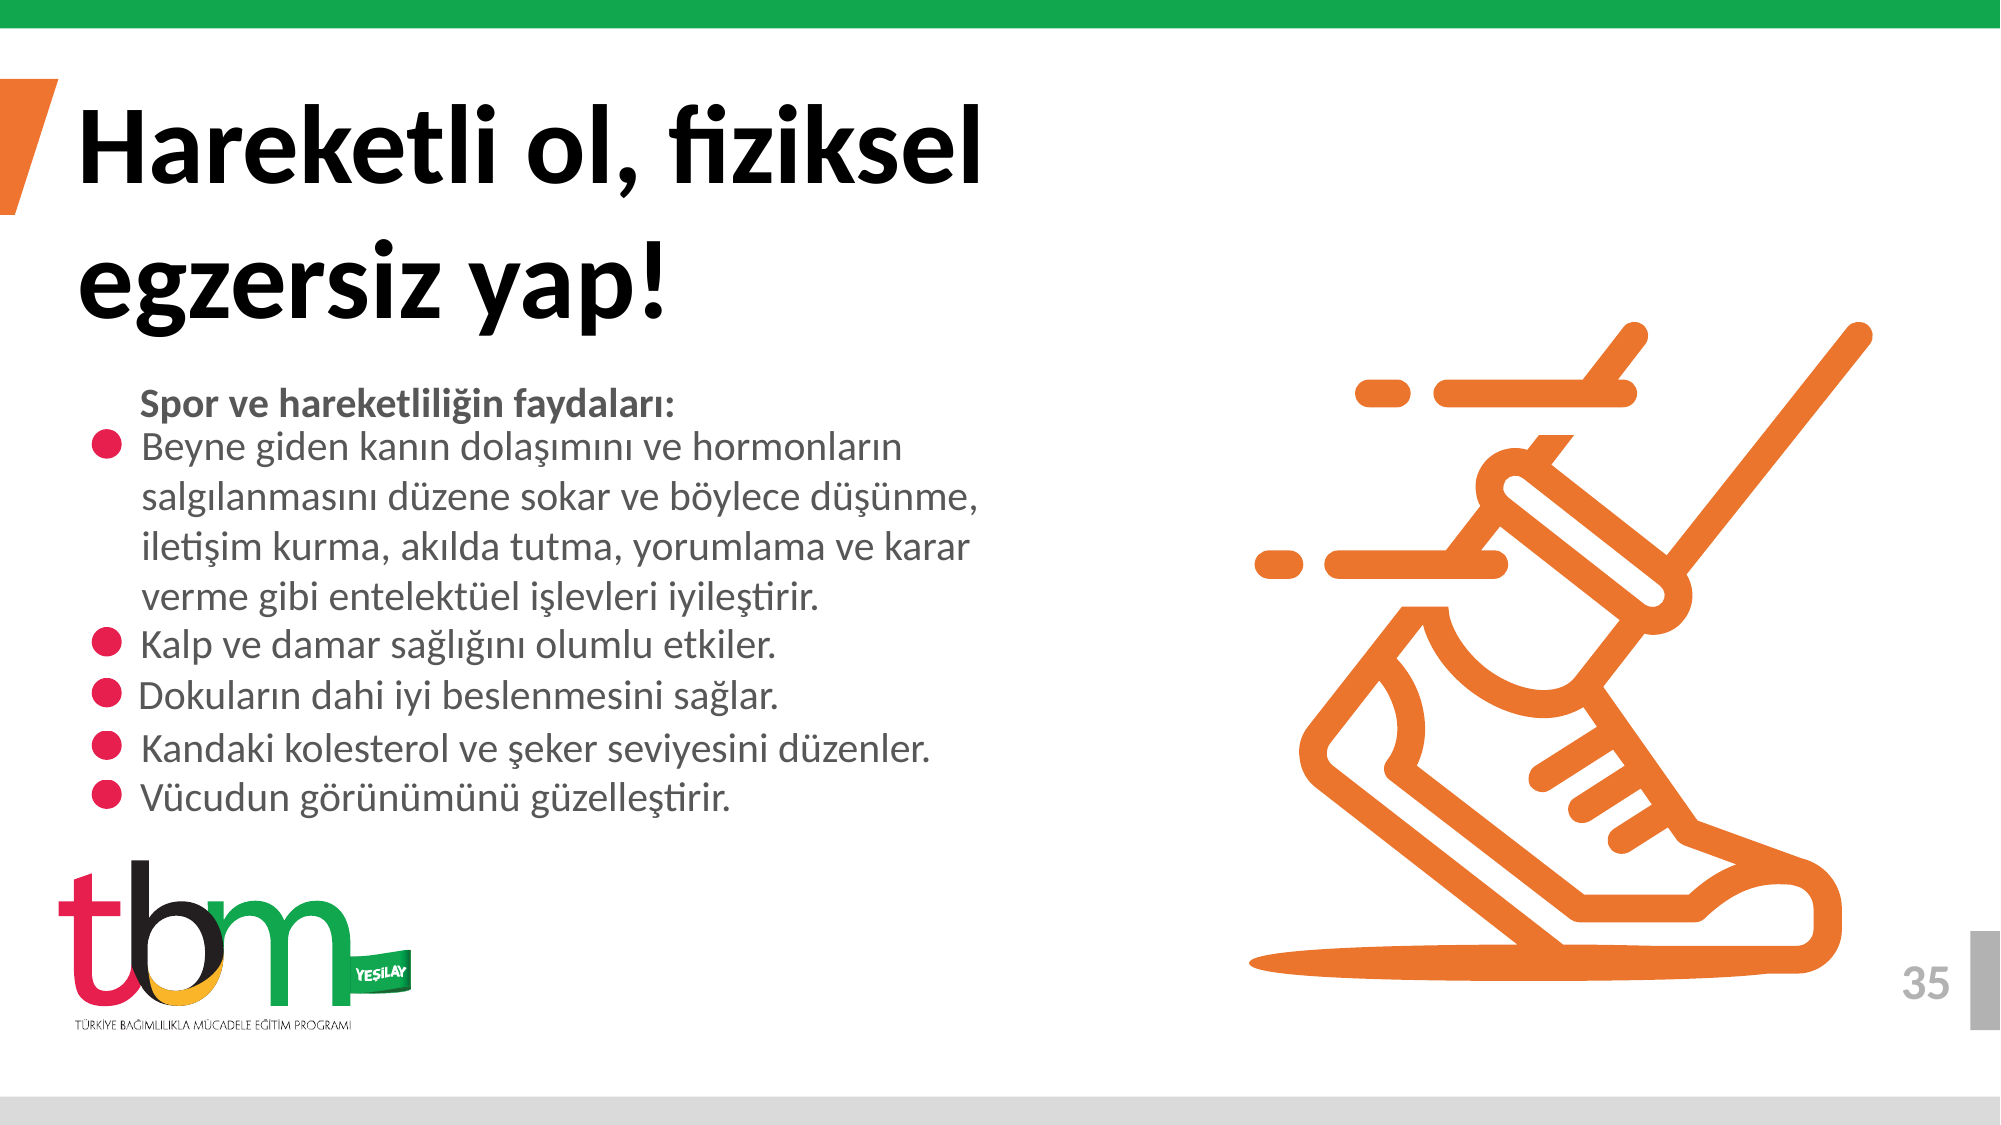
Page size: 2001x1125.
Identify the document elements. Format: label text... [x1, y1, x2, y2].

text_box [90, 660, 797, 712]
text_box Spor ve hareketliliğin faydaları: [124, 368, 691, 411]
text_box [90, 411, 999, 629]
text_box [0, 1096, 2000, 1125]
picture [1248, 321, 1873, 981]
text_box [90, 712, 952, 779]
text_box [58, 860, 2000, 1031]
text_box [90, 609, 797, 660]
text_box Hareketli ol, fiziksel egzersiz yap! [62, 63, 1002, 349]
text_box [90, 762, 750, 828]
text_box [0, 78, 59, 215]
text_box [0, 0, 2000, 29]
